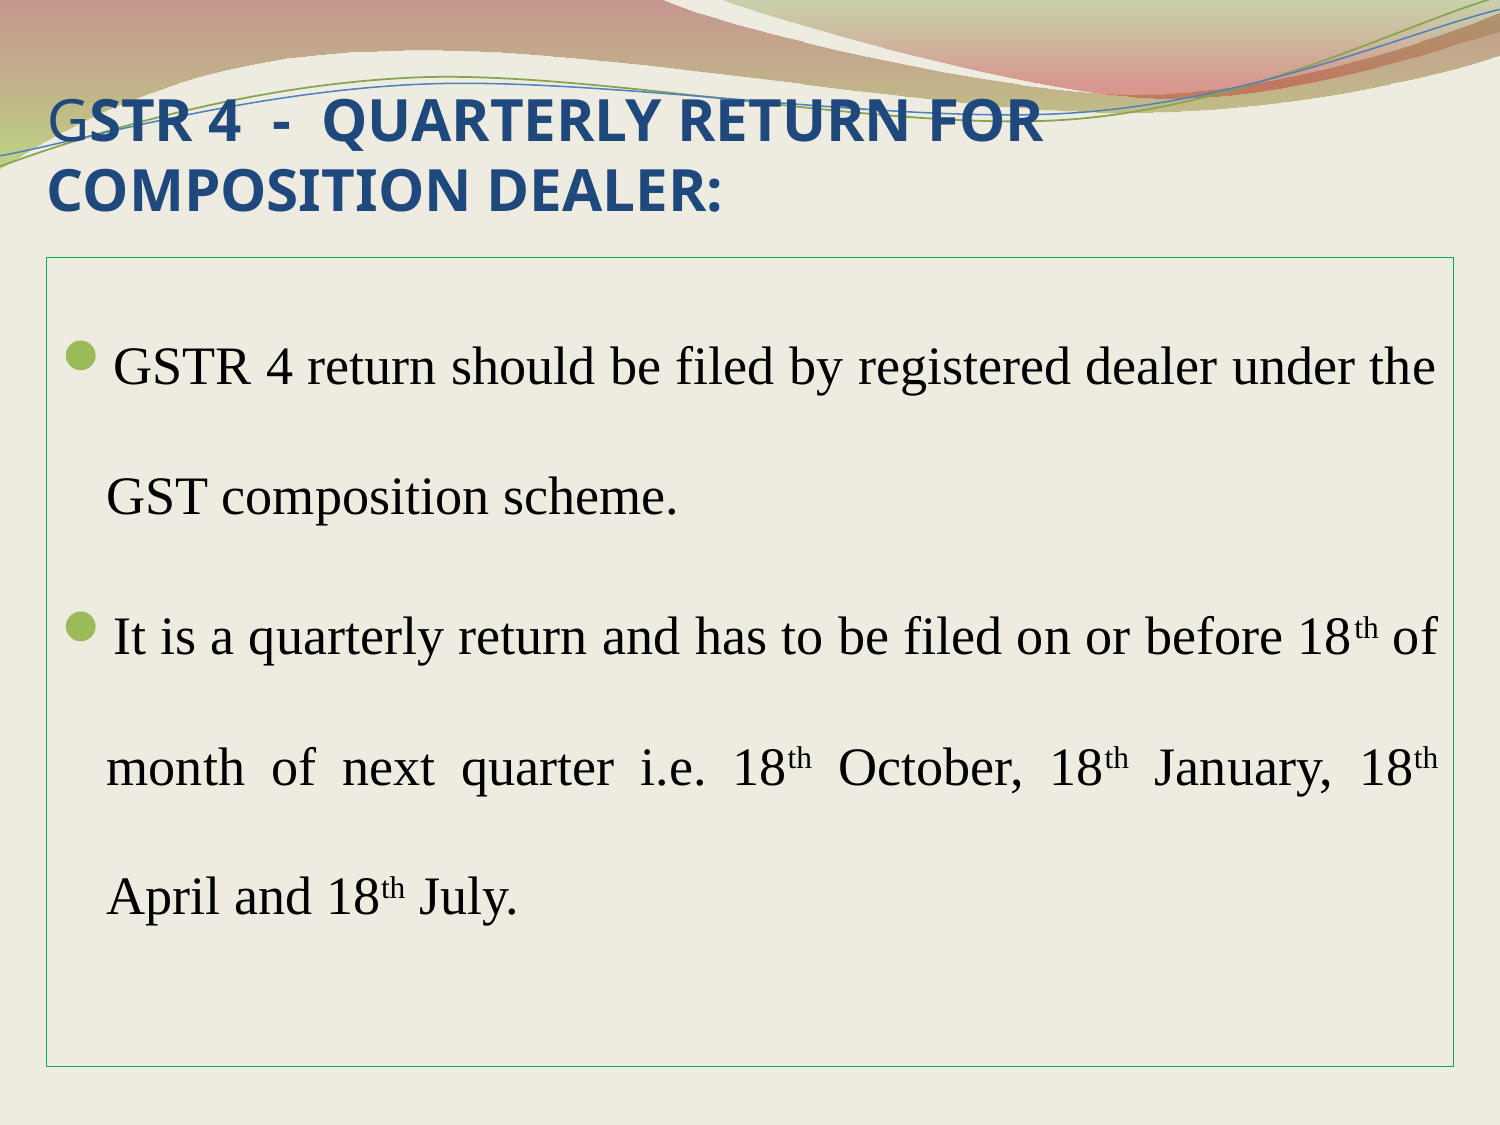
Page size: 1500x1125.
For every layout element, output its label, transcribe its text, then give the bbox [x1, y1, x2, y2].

title GSTR 4 - QUARTERLY RETURN FOR COMPOSITION DEALER: [46, 0, 1425, 223]
list GSTR 4 return should be filed by registered dealer under the GST composition scheme. It is a quarterly return and has to be filed on or before 18th of month of next quarter i.e. 18th October, 18th January, 18th April and 18th July. [46, 257, 1454, 1067]
